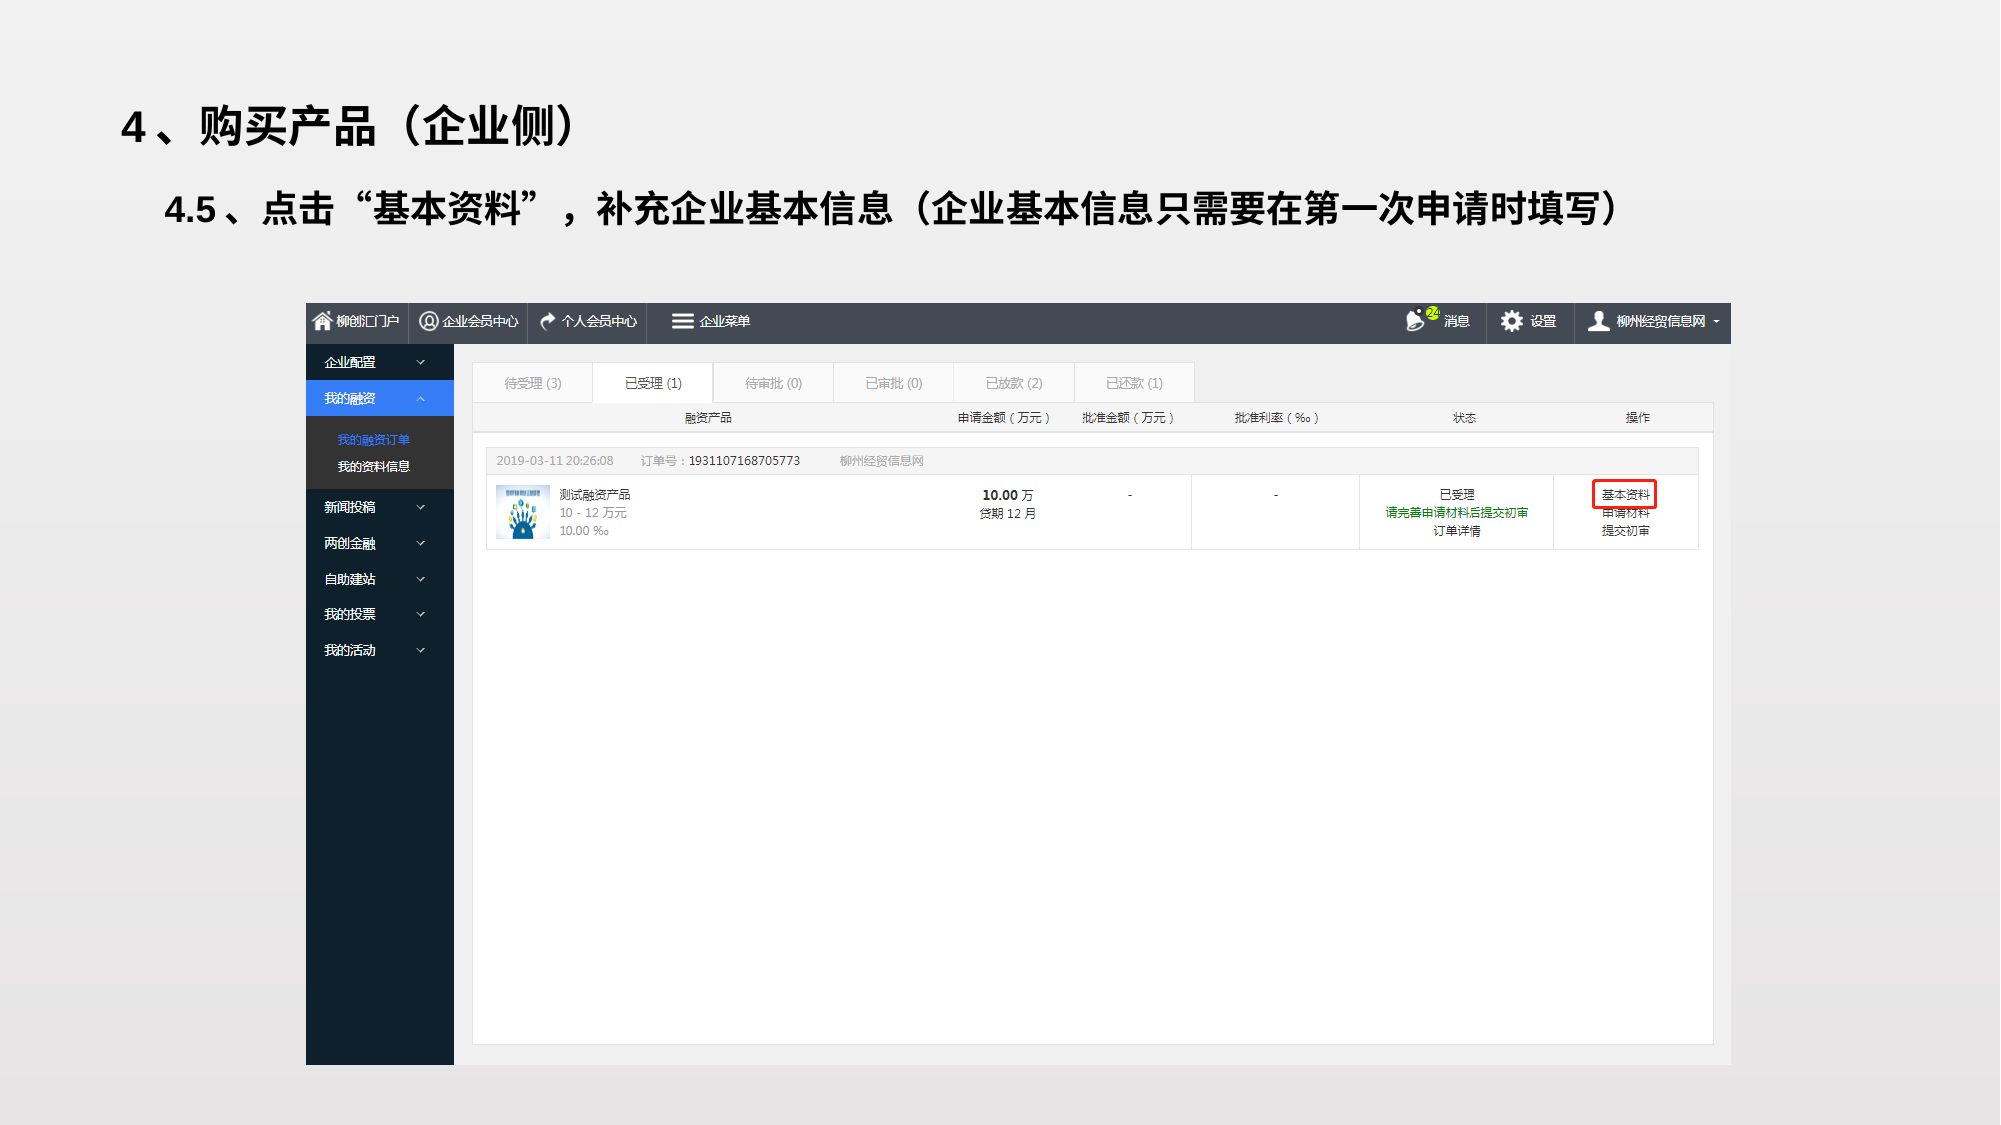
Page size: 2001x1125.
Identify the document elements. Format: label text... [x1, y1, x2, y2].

picture [306, 303, 1731, 1065]
title 4、购买产品（企业侧） 4.5、点击“基本资料”，补充企业基本信息（企业基本信息只需要在第一次申请时填写） [106, 42, 1832, 260]
